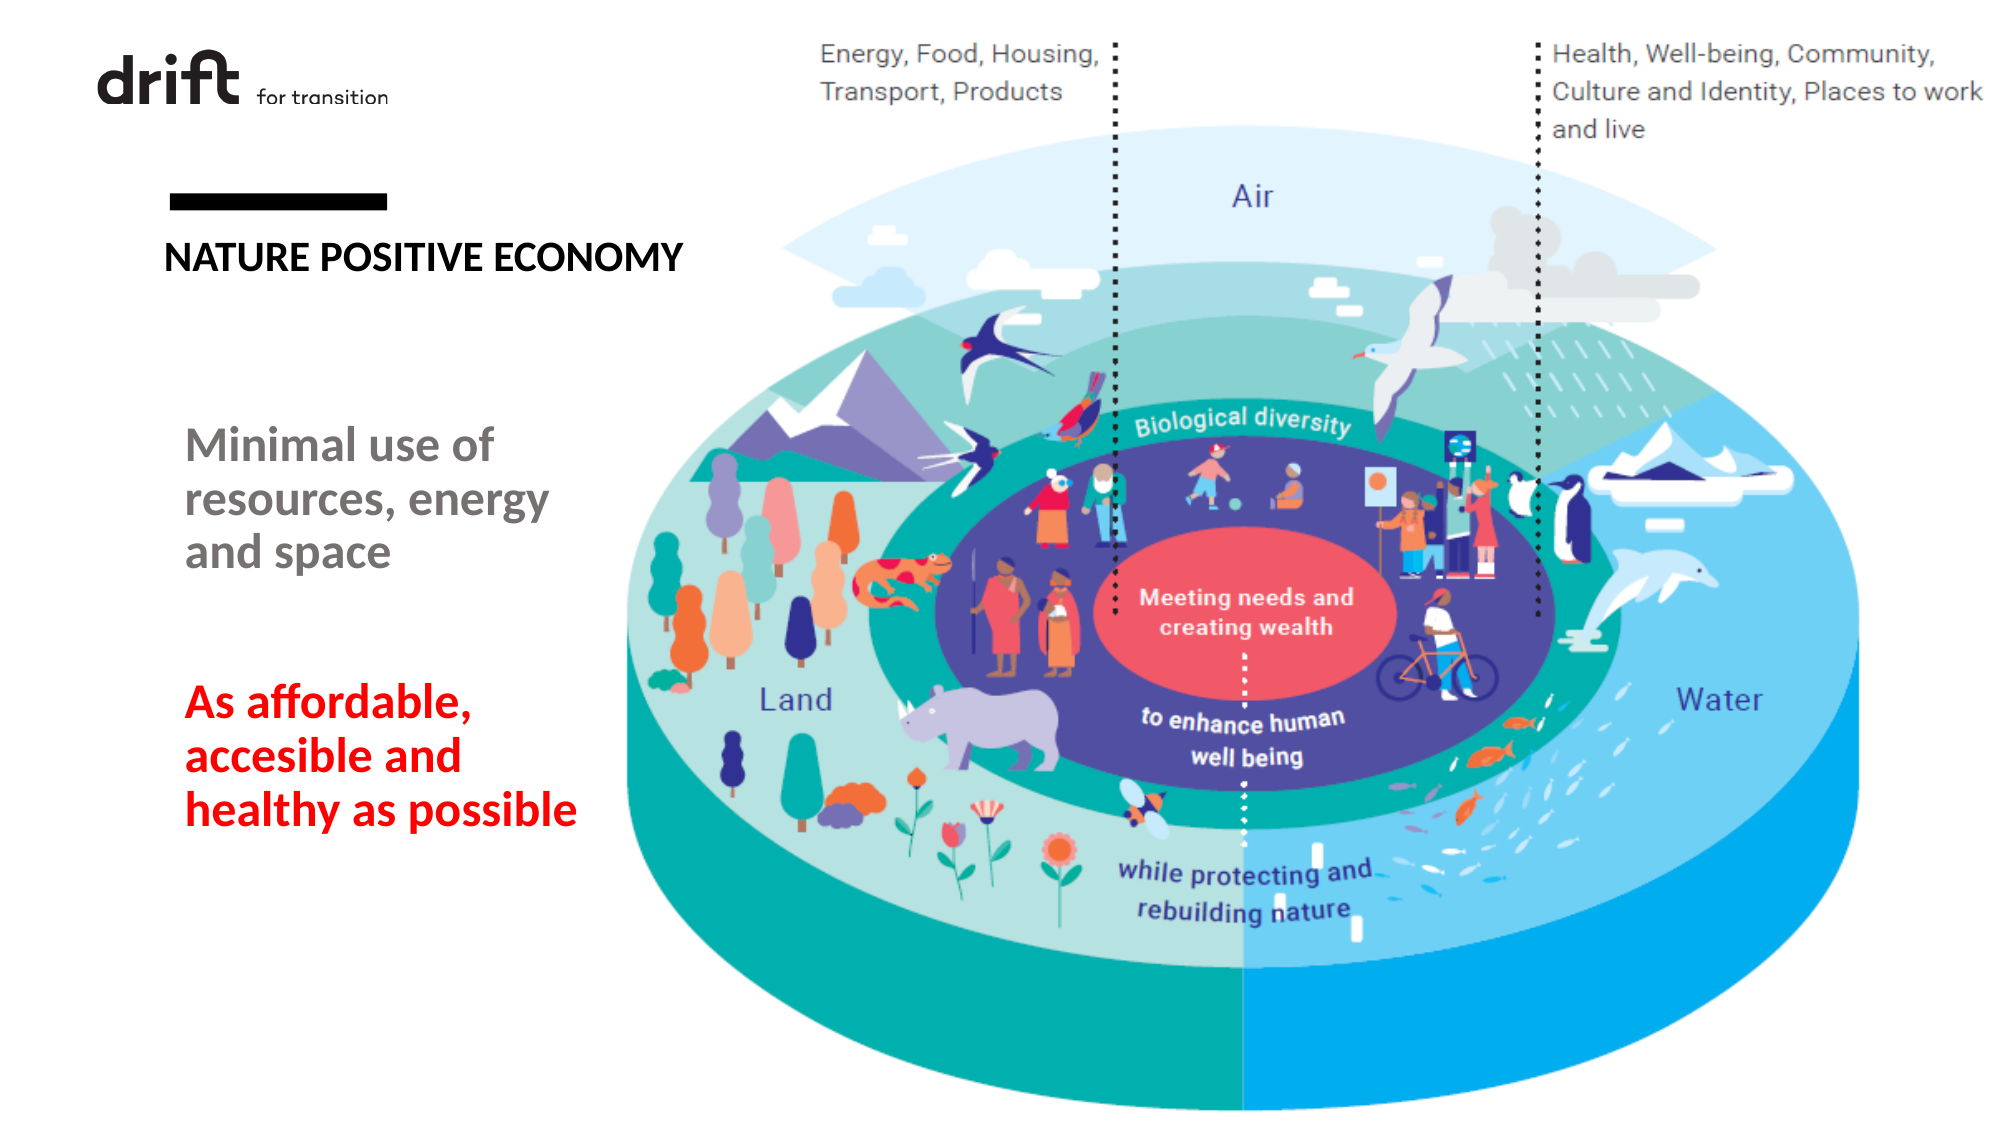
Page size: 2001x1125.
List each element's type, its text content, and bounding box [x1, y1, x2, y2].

picture [581, 0, 2000, 1125]
text_box [169, 193, 388, 211]
text_box Minimal use of resources, energy and space As affordable, accesible and healthy as possible [169, 341, 581, 988]
title NATURE POSITIVE ECONOMY [148, 225, 581, 341]
list [148, 368, 581, 1073]
